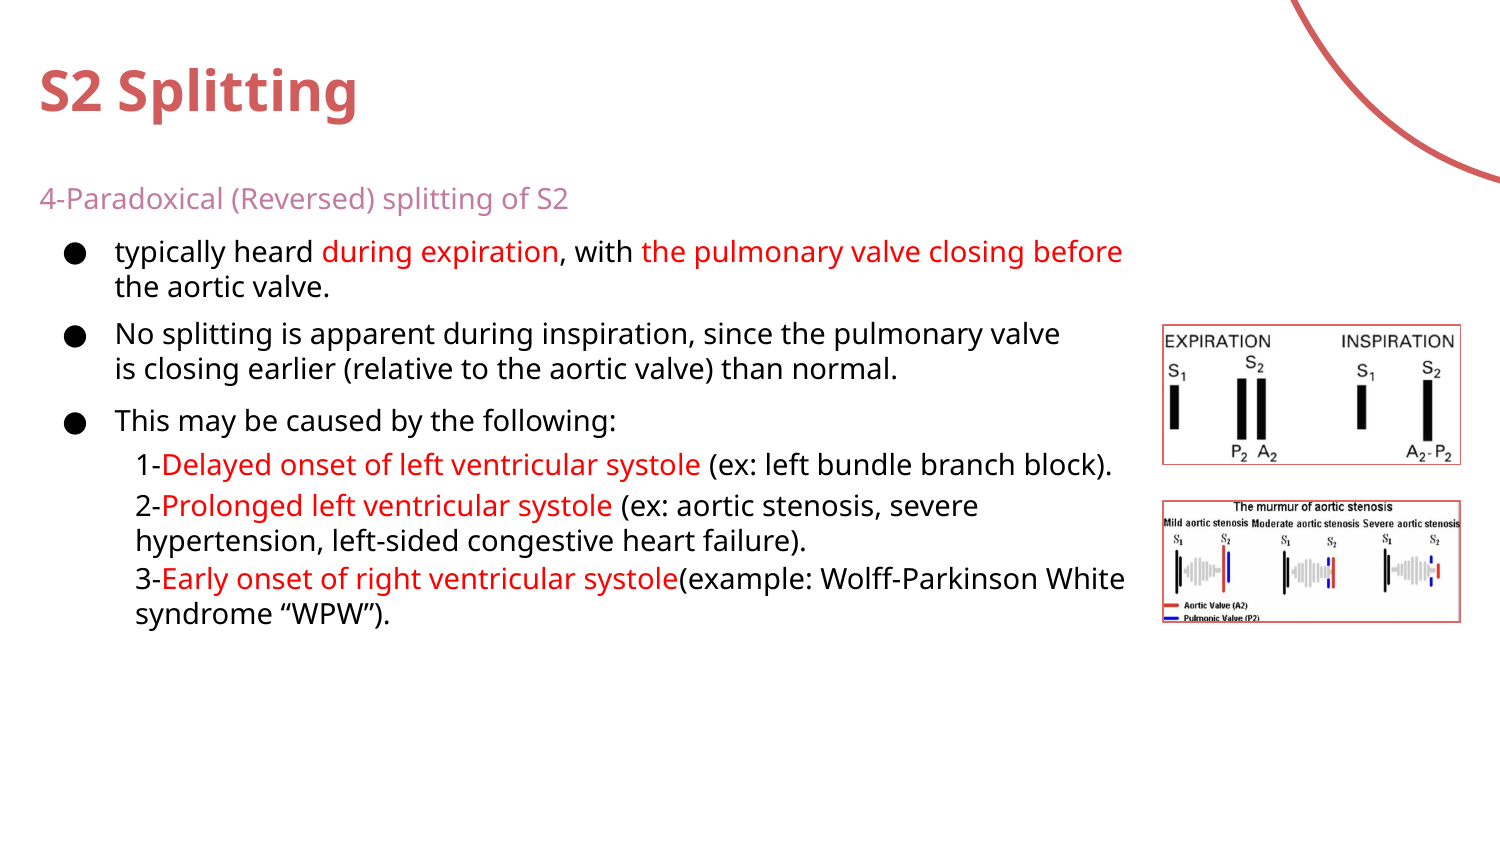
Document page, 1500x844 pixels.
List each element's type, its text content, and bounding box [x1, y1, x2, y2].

text_box No splitting is apparent during inspiration, since the pulmonary valve is closing earlier (relative to the aortic valve) than normal. [24, 300, 1106, 401]
text_box 4-Paradoxical (Reversed) splitting of S2 [24, 165, 702, 217]
text_box 1-Delayed onset of left ventricular systole (ex: left bundle branch block). [120, 431, 1144, 472]
picture [1163, 501, 1460, 622]
text_box 2-Prolonged left ventricular systole (ex: aortic stenosis, severe hypertension, left-sided congestive heart failure). [120, 472, 1180, 545]
title S2 Splitting [24, 39, 1423, 178]
picture [1163, 325, 1460, 465]
text_box This may be caused by the following: [24, 387, 634, 453]
text_box 3-Early onset of right ventricular systole(example: Wolff-Parkinson White syndrome “WPW”). [120, 545, 1224, 646]
text_box typically heard during expiration, with the pulmonary valve closing before the aortic valve. [24, 217, 1164, 318]
